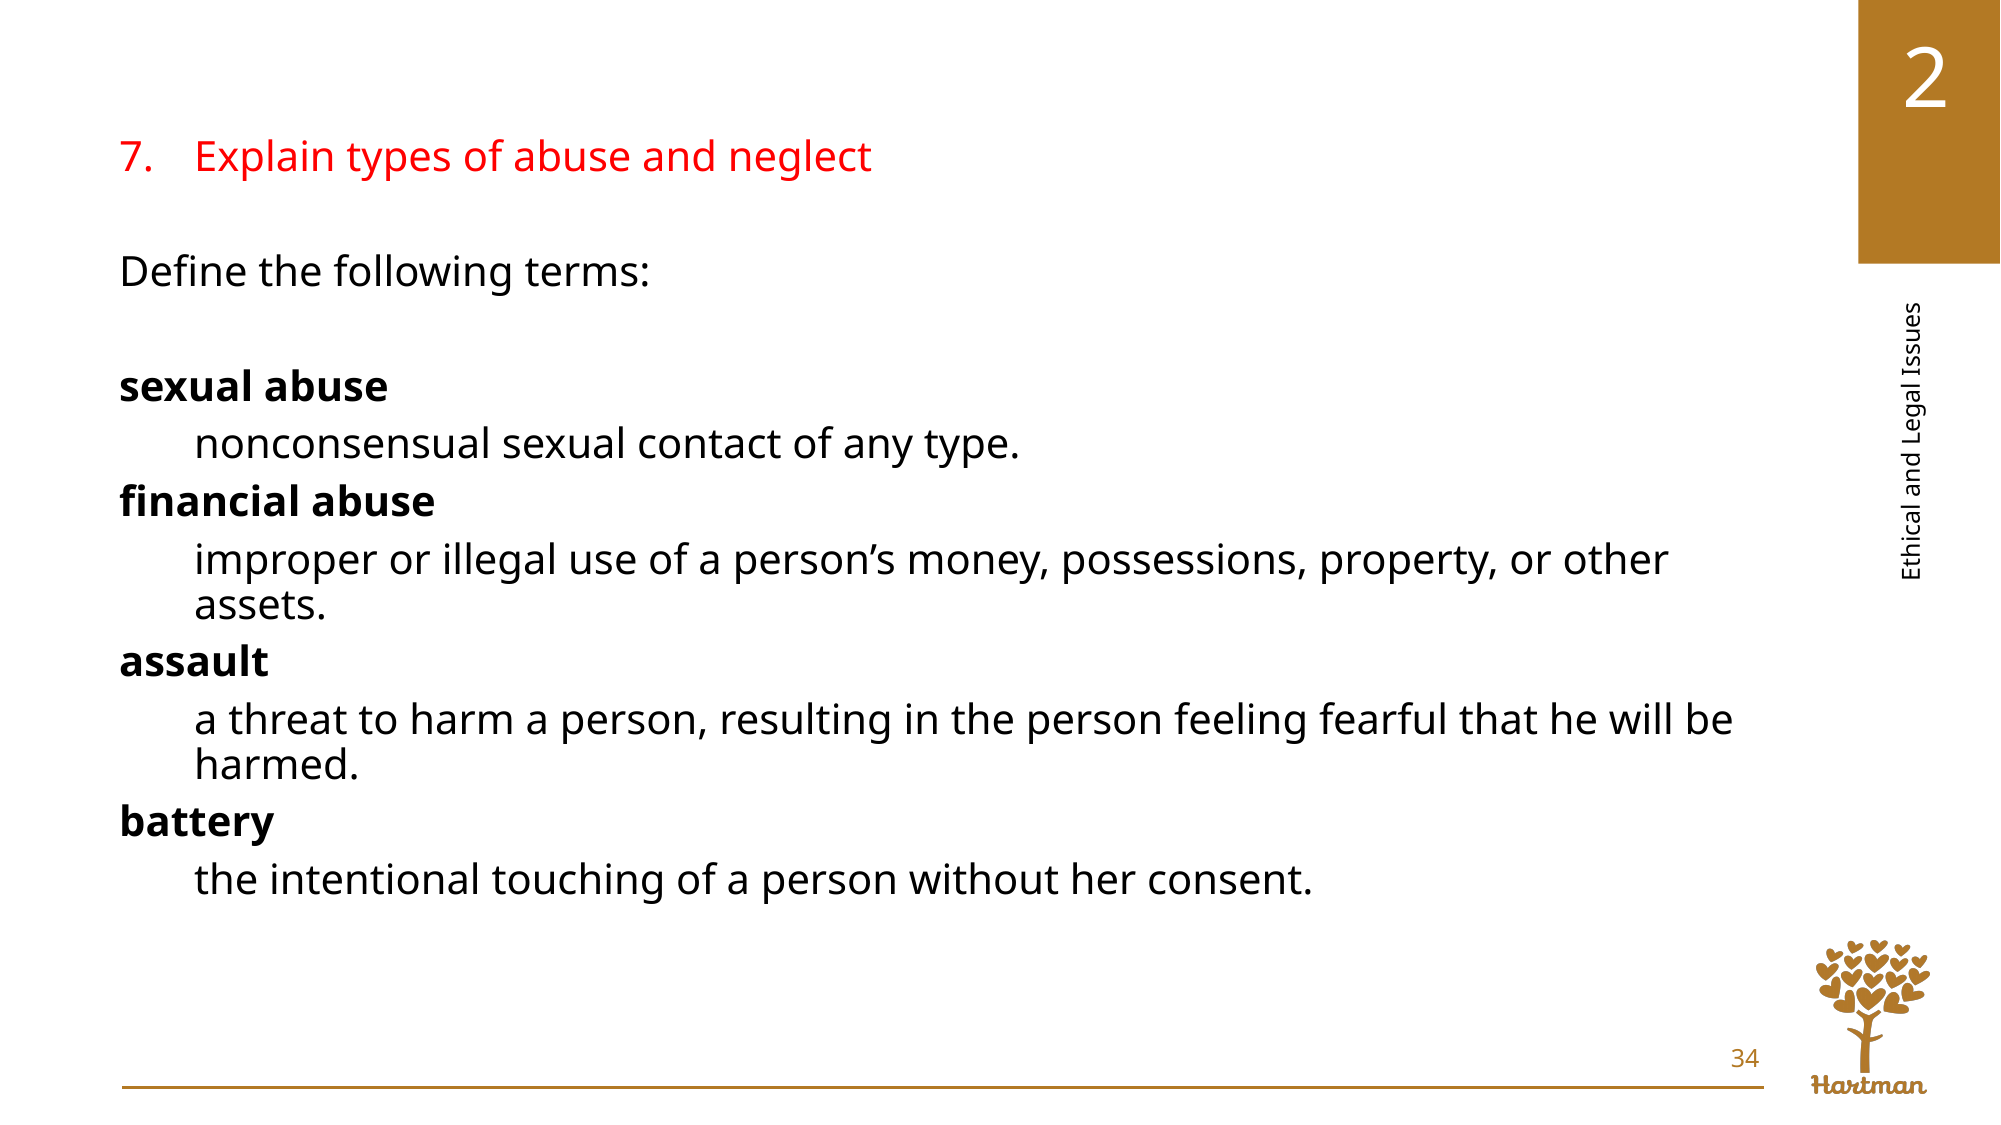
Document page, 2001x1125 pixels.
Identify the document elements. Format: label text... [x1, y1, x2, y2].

slide_number 34 [1561, 1030, 1775, 1090]
picture [1811, 940, 1930, 1094]
list Explain types of abuse and neglect Define the following terms: sexual abuse nonconsensual sexual contact of any type. financial abuse improper or illegal use of a person’s money, possessions, property, or other assets. assault a threat to harm a person, resulting in the person feeling fearful that he will be harmed. battery the intentional touching of a person without her consent. [104, 127, 1784, 1014]
